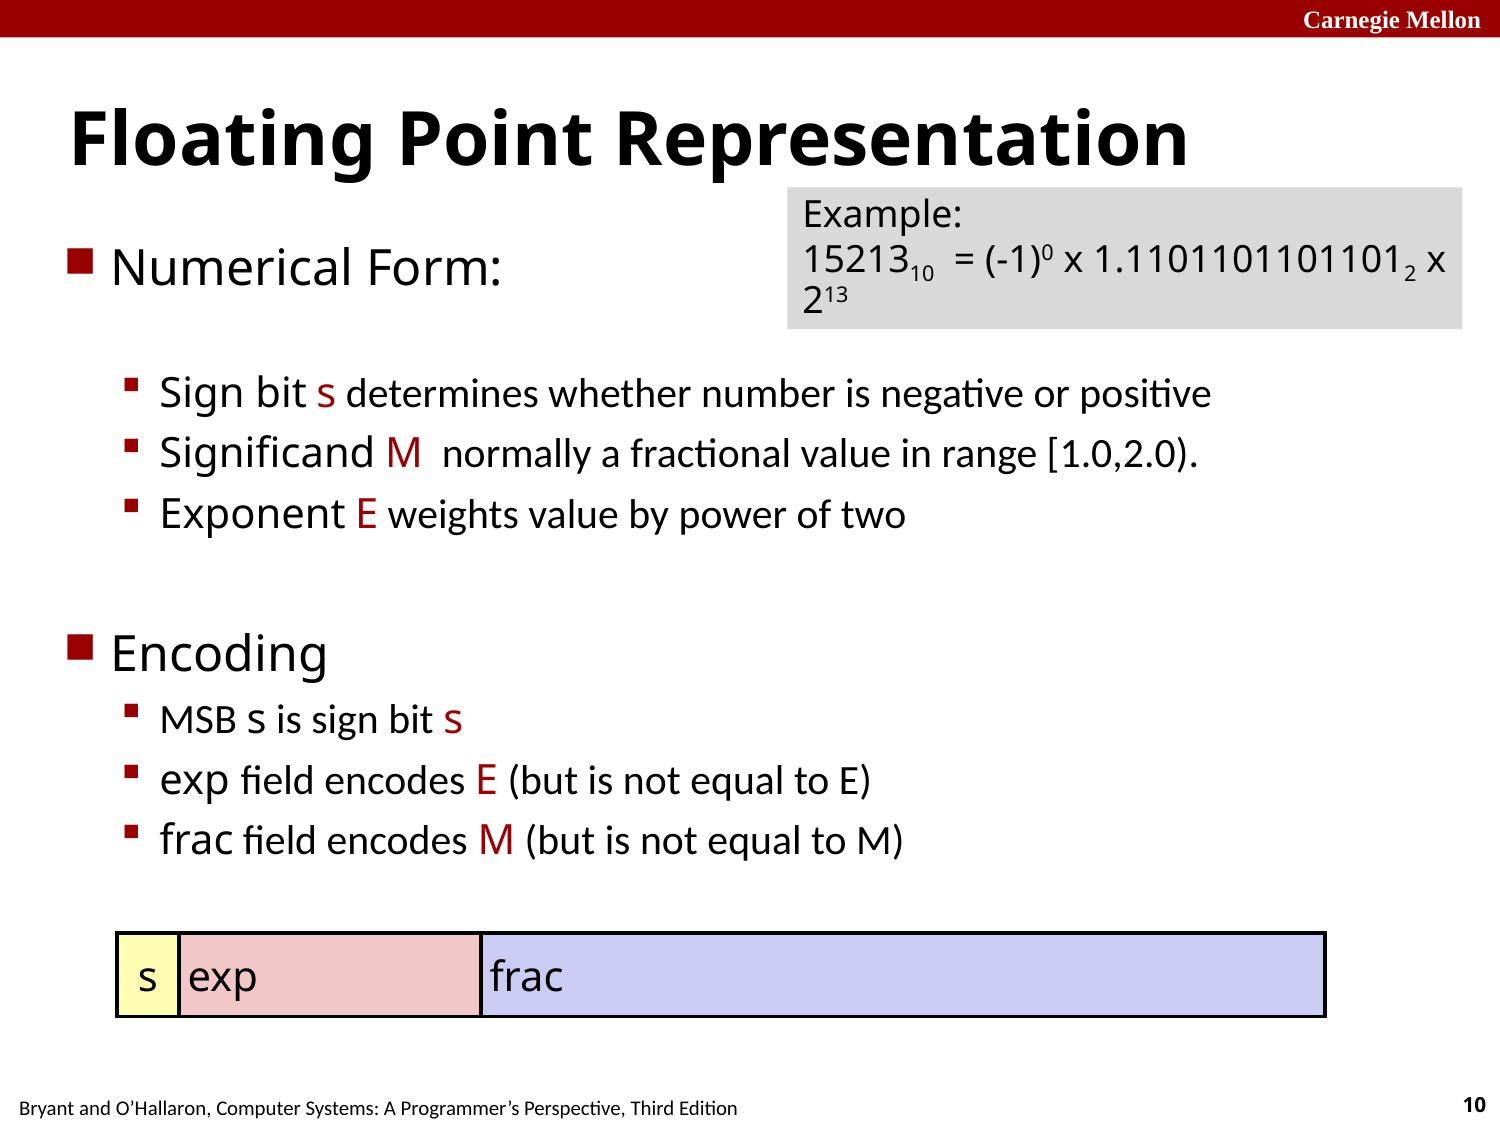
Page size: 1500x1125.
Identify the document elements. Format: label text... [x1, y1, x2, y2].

table_header s [119, 935, 177, 1015]
table_header exp [181, 935, 479, 1015]
title Floating Point Representation [62, 41, 1438, 230]
text_box Example: 1521310 = (-1)0 x 1.11011011011012 x 213 [787, 187, 1463, 330]
table_header frac [483, 935, 1323, 1015]
